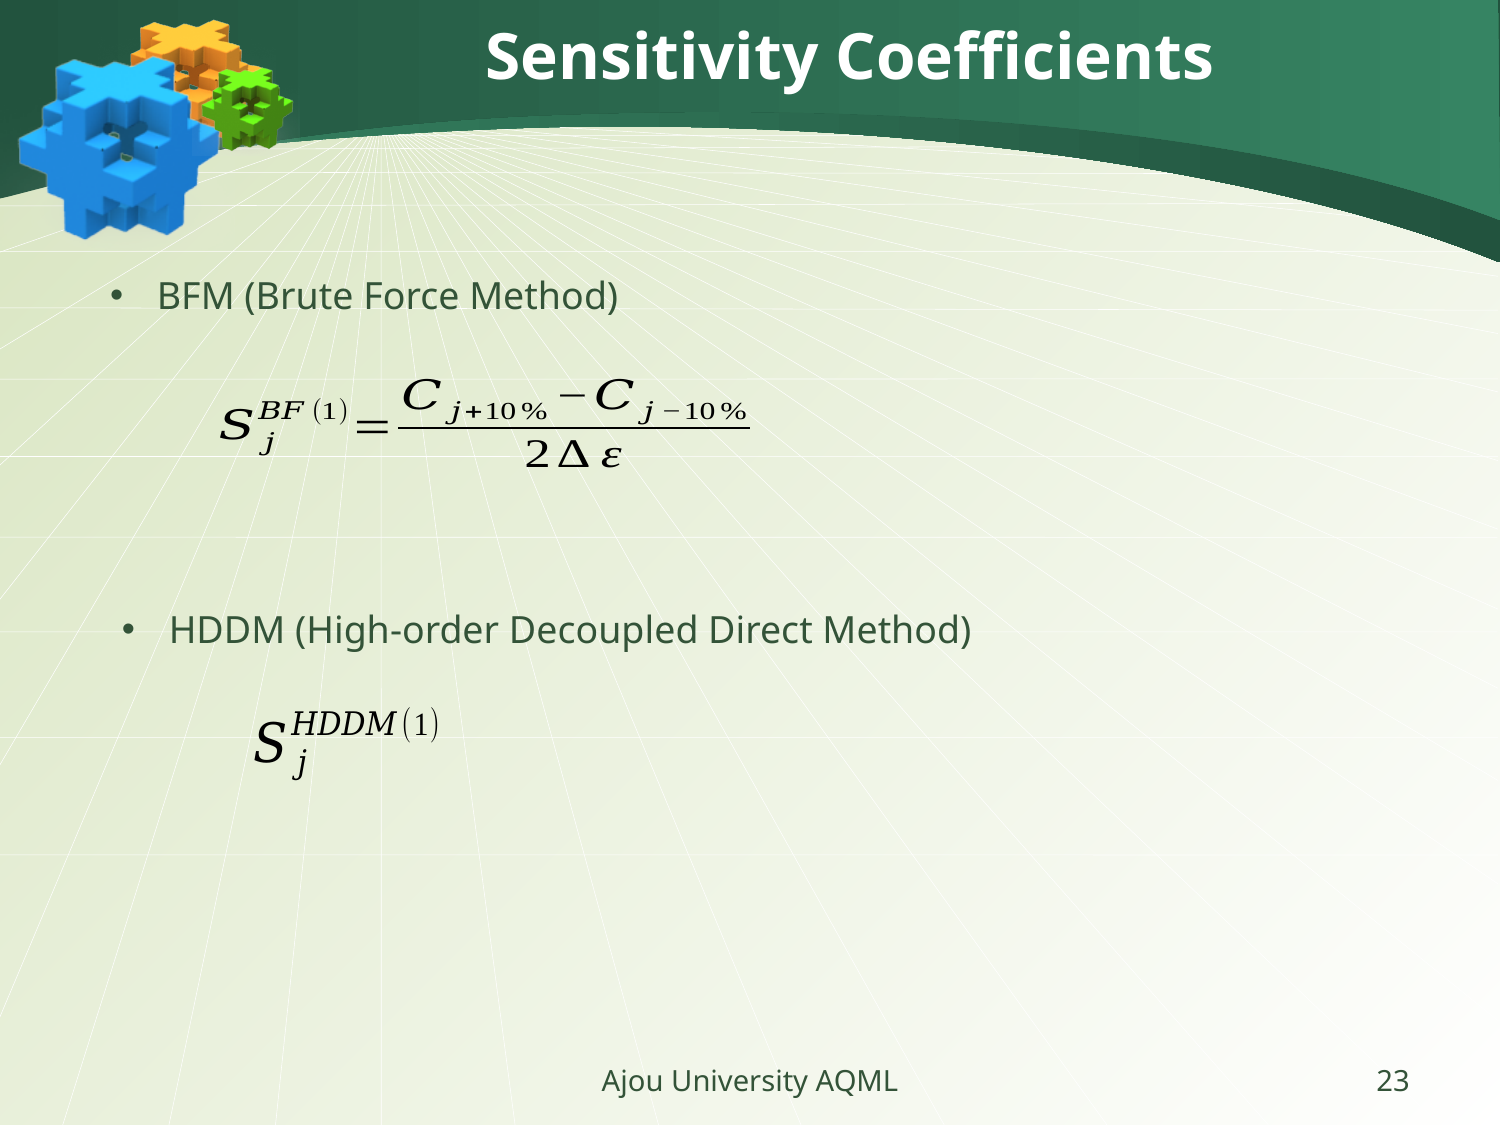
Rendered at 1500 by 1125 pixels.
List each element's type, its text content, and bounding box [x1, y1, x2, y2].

text_box BFM (Brute Force Method) [95, 219, 634, 325]
title Sensitivity Coefficients [243, 7, 1457, 100]
footer Ajou University AQML [512, 1054, 988, 1108]
text_box HDDM (High-order Decoupled Direct Method) [107, 553, 987, 659]
picture [0, 18, 300, 252]
slide_number 23 [1074, 1054, 1425, 1108]
